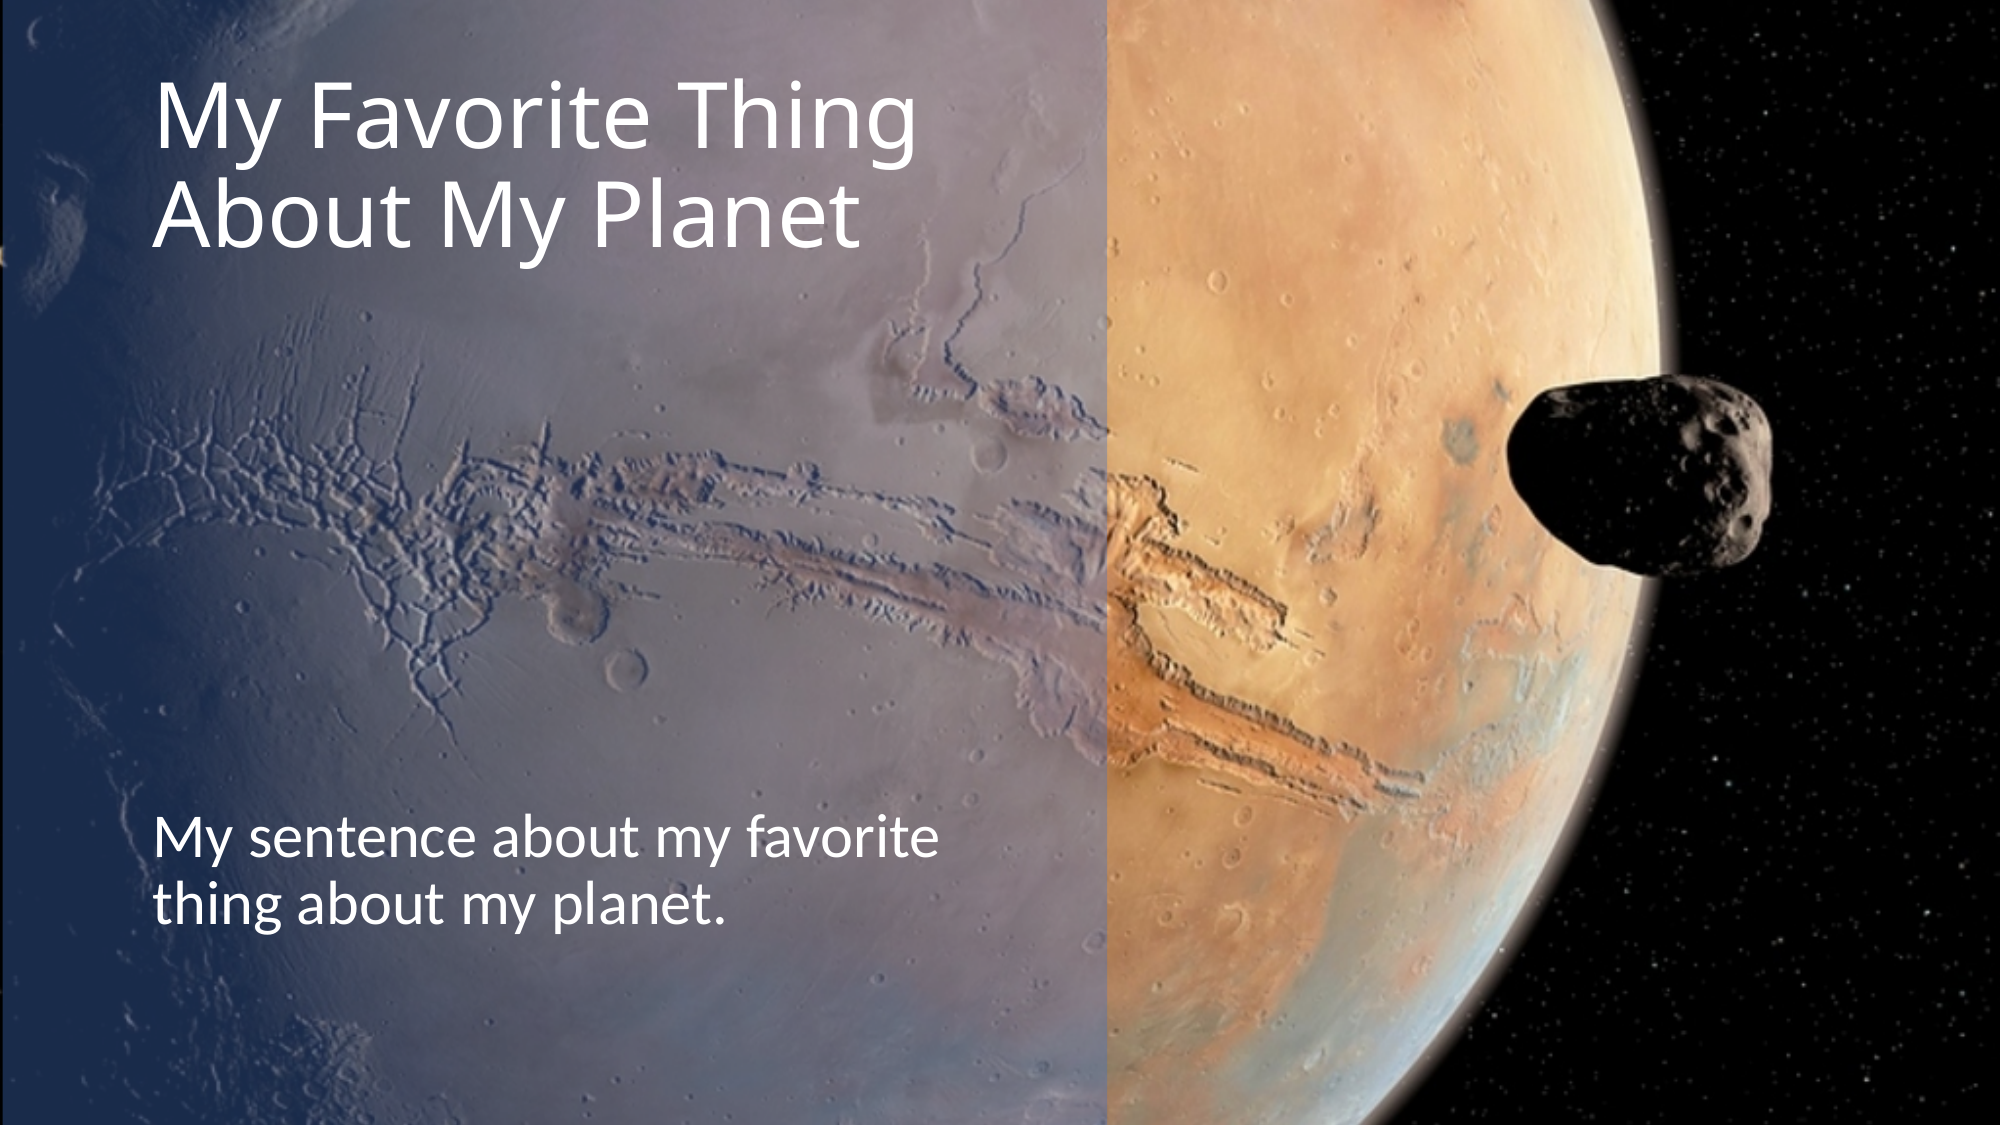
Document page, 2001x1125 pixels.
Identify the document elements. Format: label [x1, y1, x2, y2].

list [0, 0, 2000, 1125]
